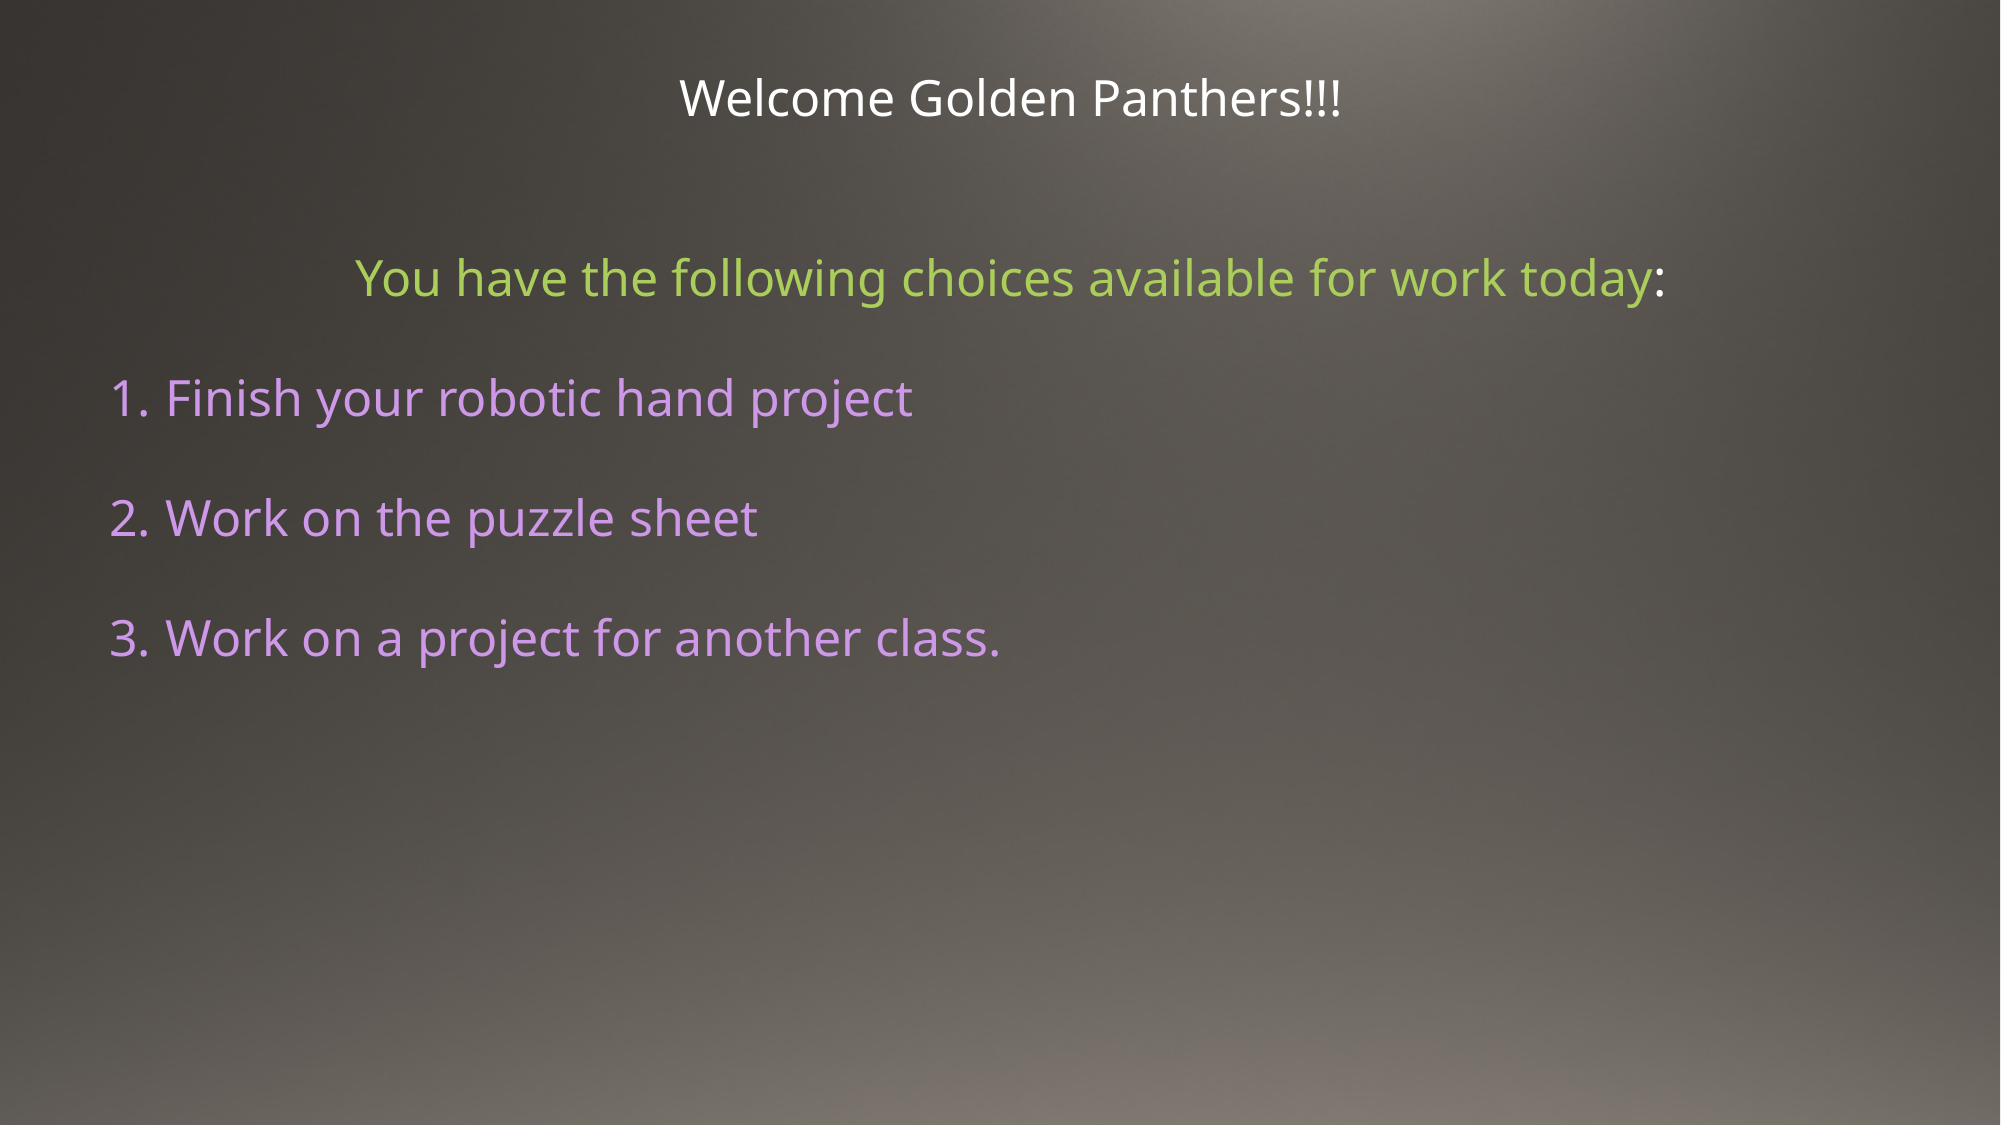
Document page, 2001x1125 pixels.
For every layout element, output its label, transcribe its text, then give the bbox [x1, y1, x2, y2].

picture [0, 0, 2001, 1125]
text_box Welcome Golden Panthers!!! You have the following choices available for work today: Finish your robotic hand project Work on the puzzle sheet Work on a project for another class. [94, 59, 1929, 855]
